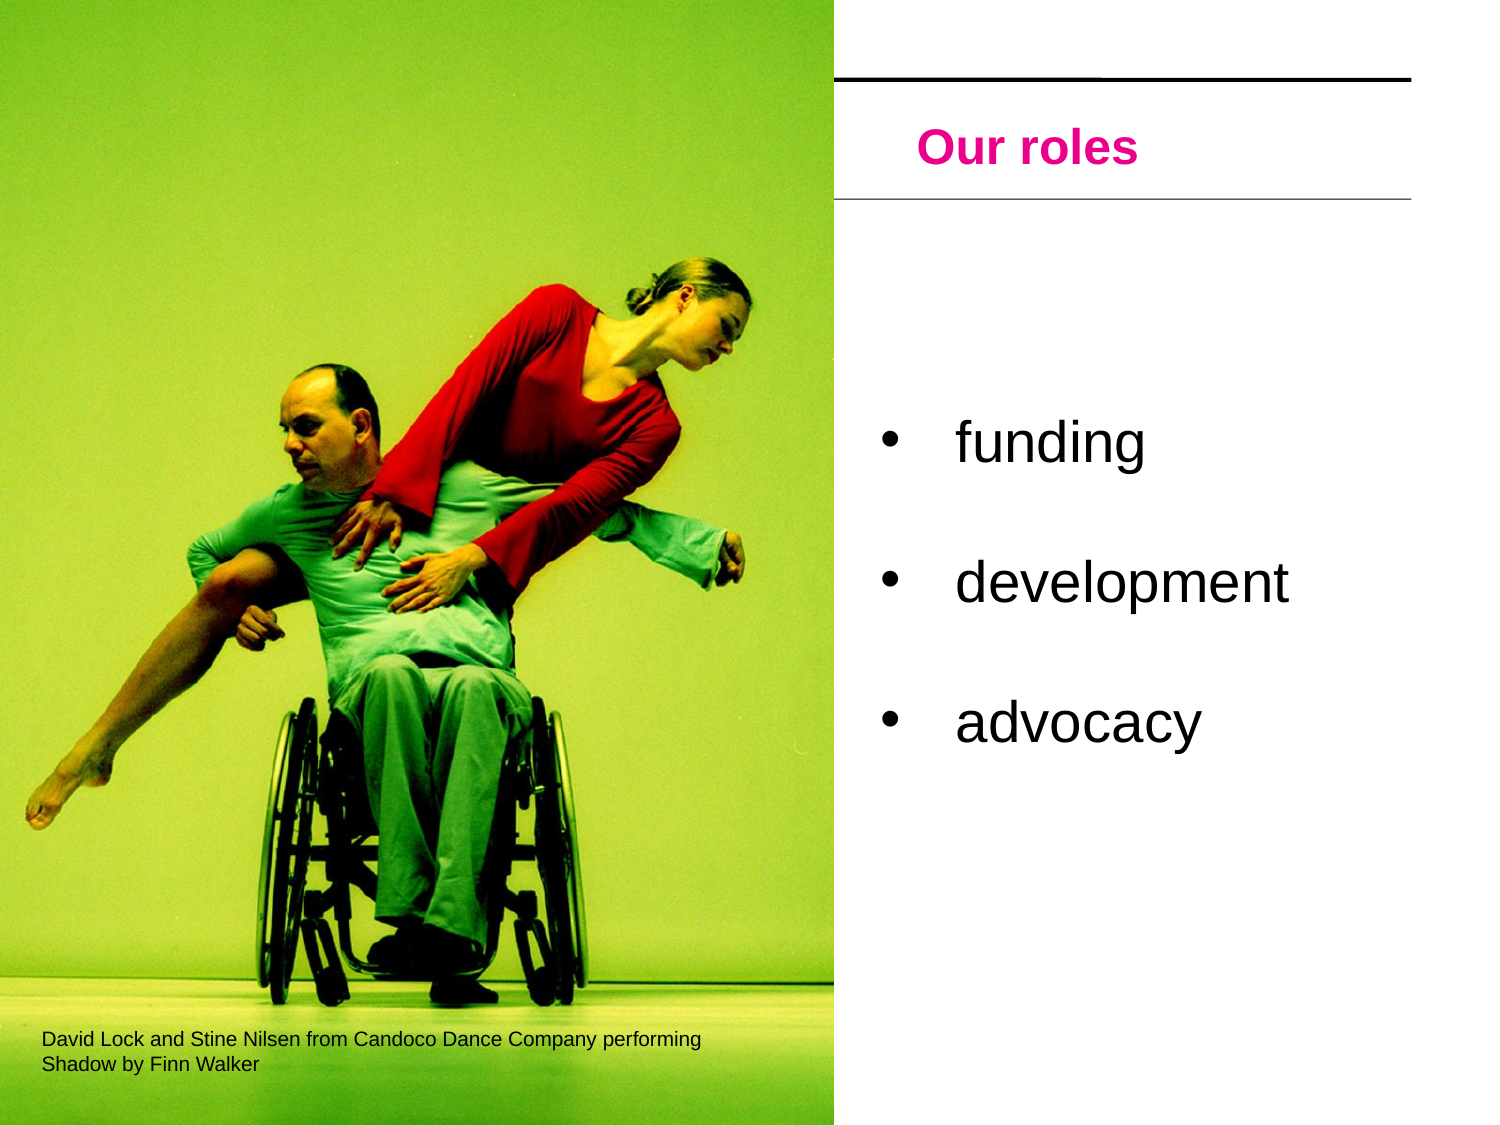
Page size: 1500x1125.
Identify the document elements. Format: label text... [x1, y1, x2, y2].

text_box funding development advocacy [838, 333, 1394, 991]
title Our roles [916, 114, 1500, 205]
picture [0, 0, 834, 1125]
